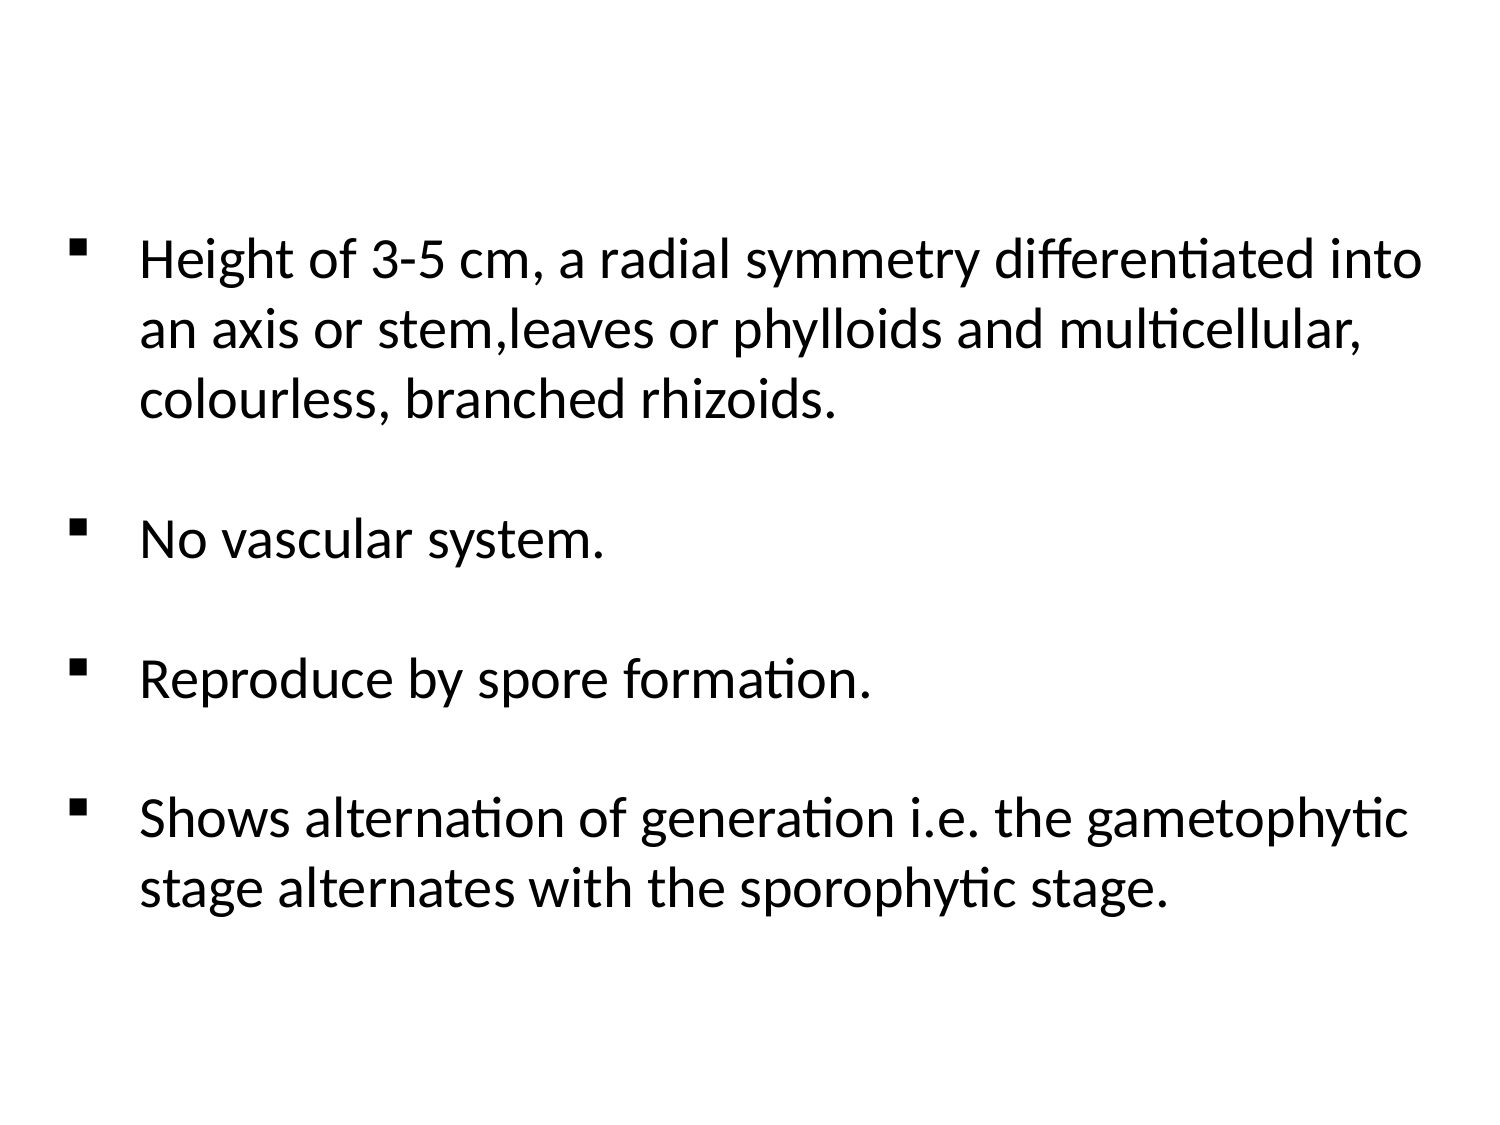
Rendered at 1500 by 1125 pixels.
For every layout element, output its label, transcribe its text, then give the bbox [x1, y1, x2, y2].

text_box Height of 3-5 cm, a radial symmetry differentiated into an axis or stem,leaves or phylloids and multicellular, colourless, branched rhizoids. No vascular system. Reproduce by spore formation. Shows alternation of generation i.e. the gametophytic stage alternates with the sporophytic stage. [50, 212, 1500, 927]
